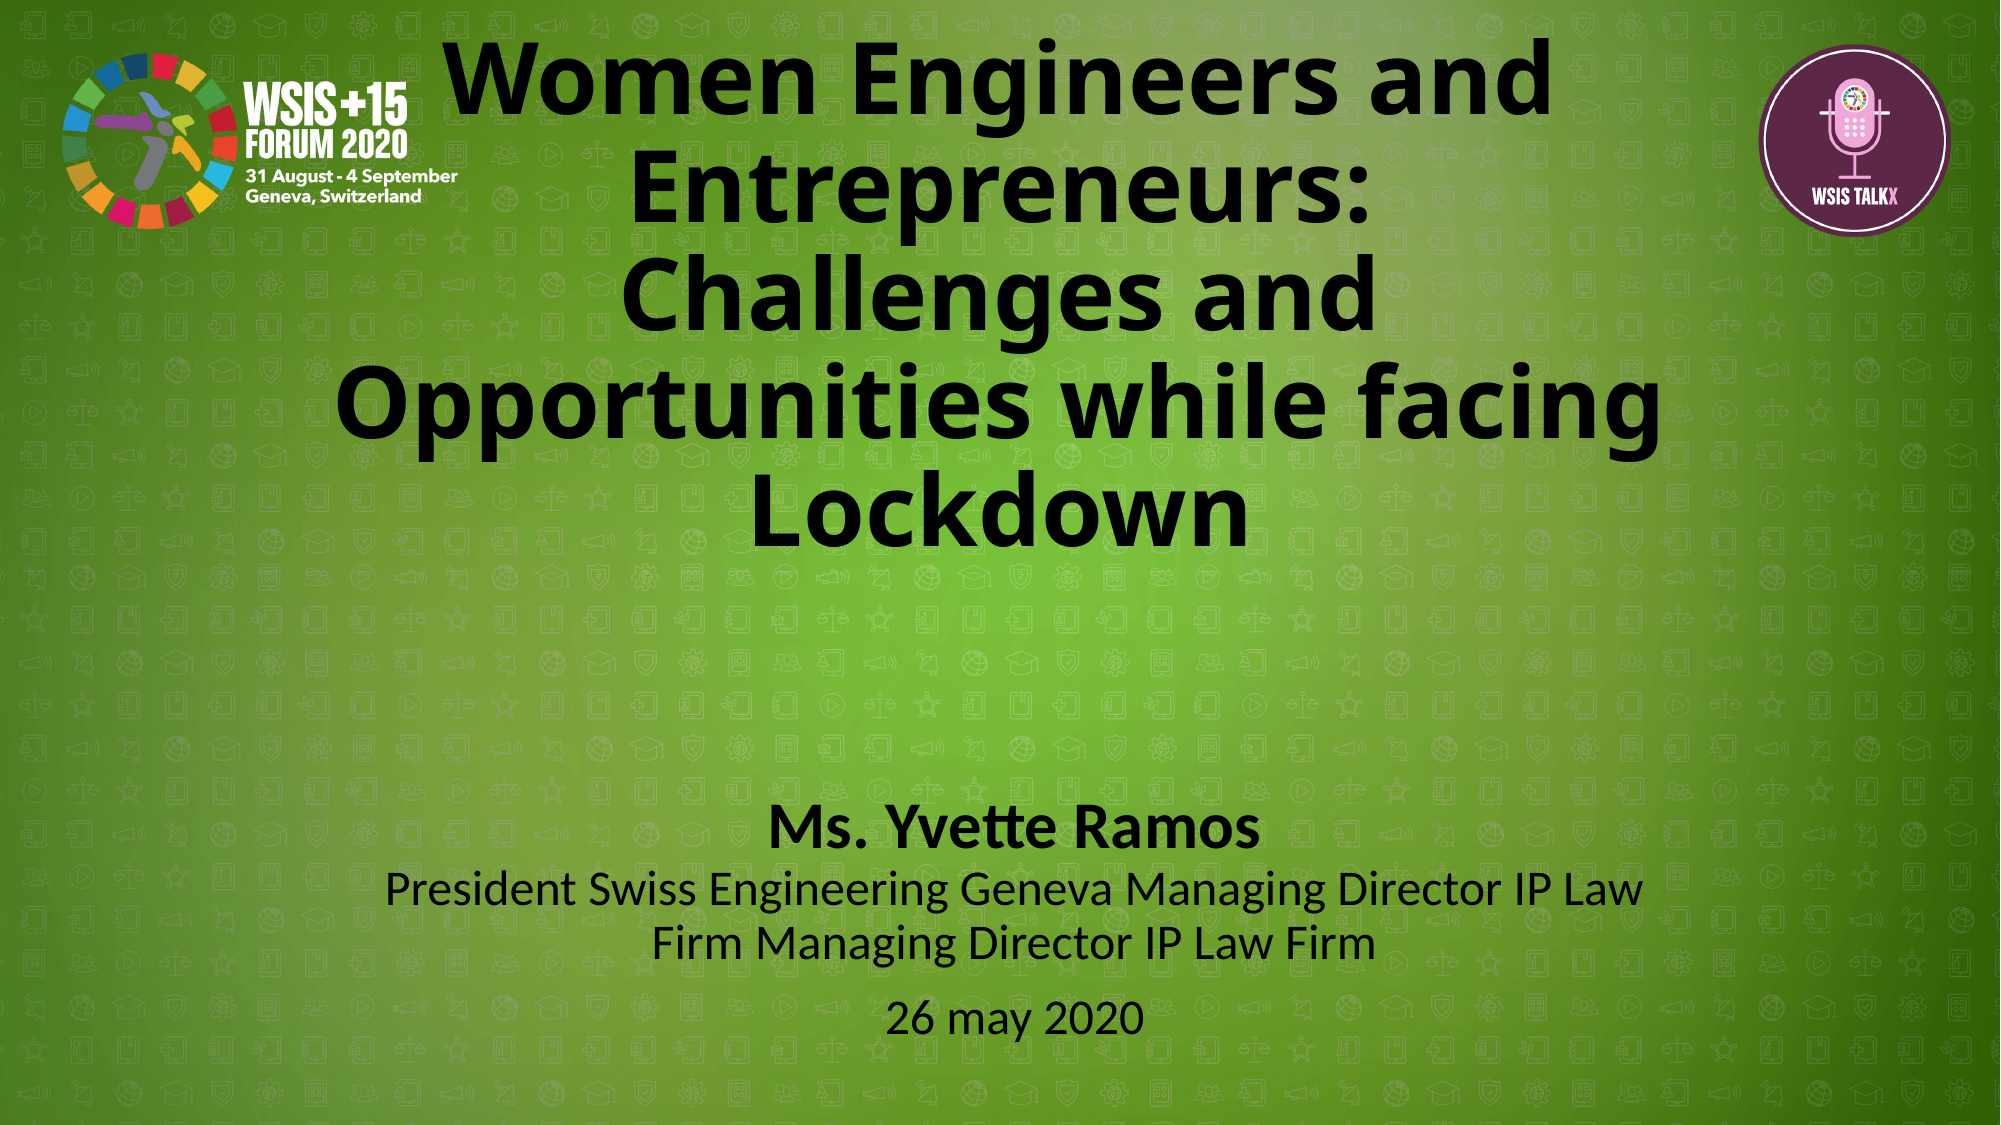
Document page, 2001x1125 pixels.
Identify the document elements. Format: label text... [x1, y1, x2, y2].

subtitle Ms. Yvette Ramos President Swiss Engineering Geneva Managing Director IP Law Firm Managing Director IP Law Firm 26 may 2020 [264, 783, 1765, 1055]
title Women Engineers and Entrepreneurs: Challenges and Opportunities while facing Lockdown [249, 230, 1750, 576]
picture [0, 0, 2000, 1125]
